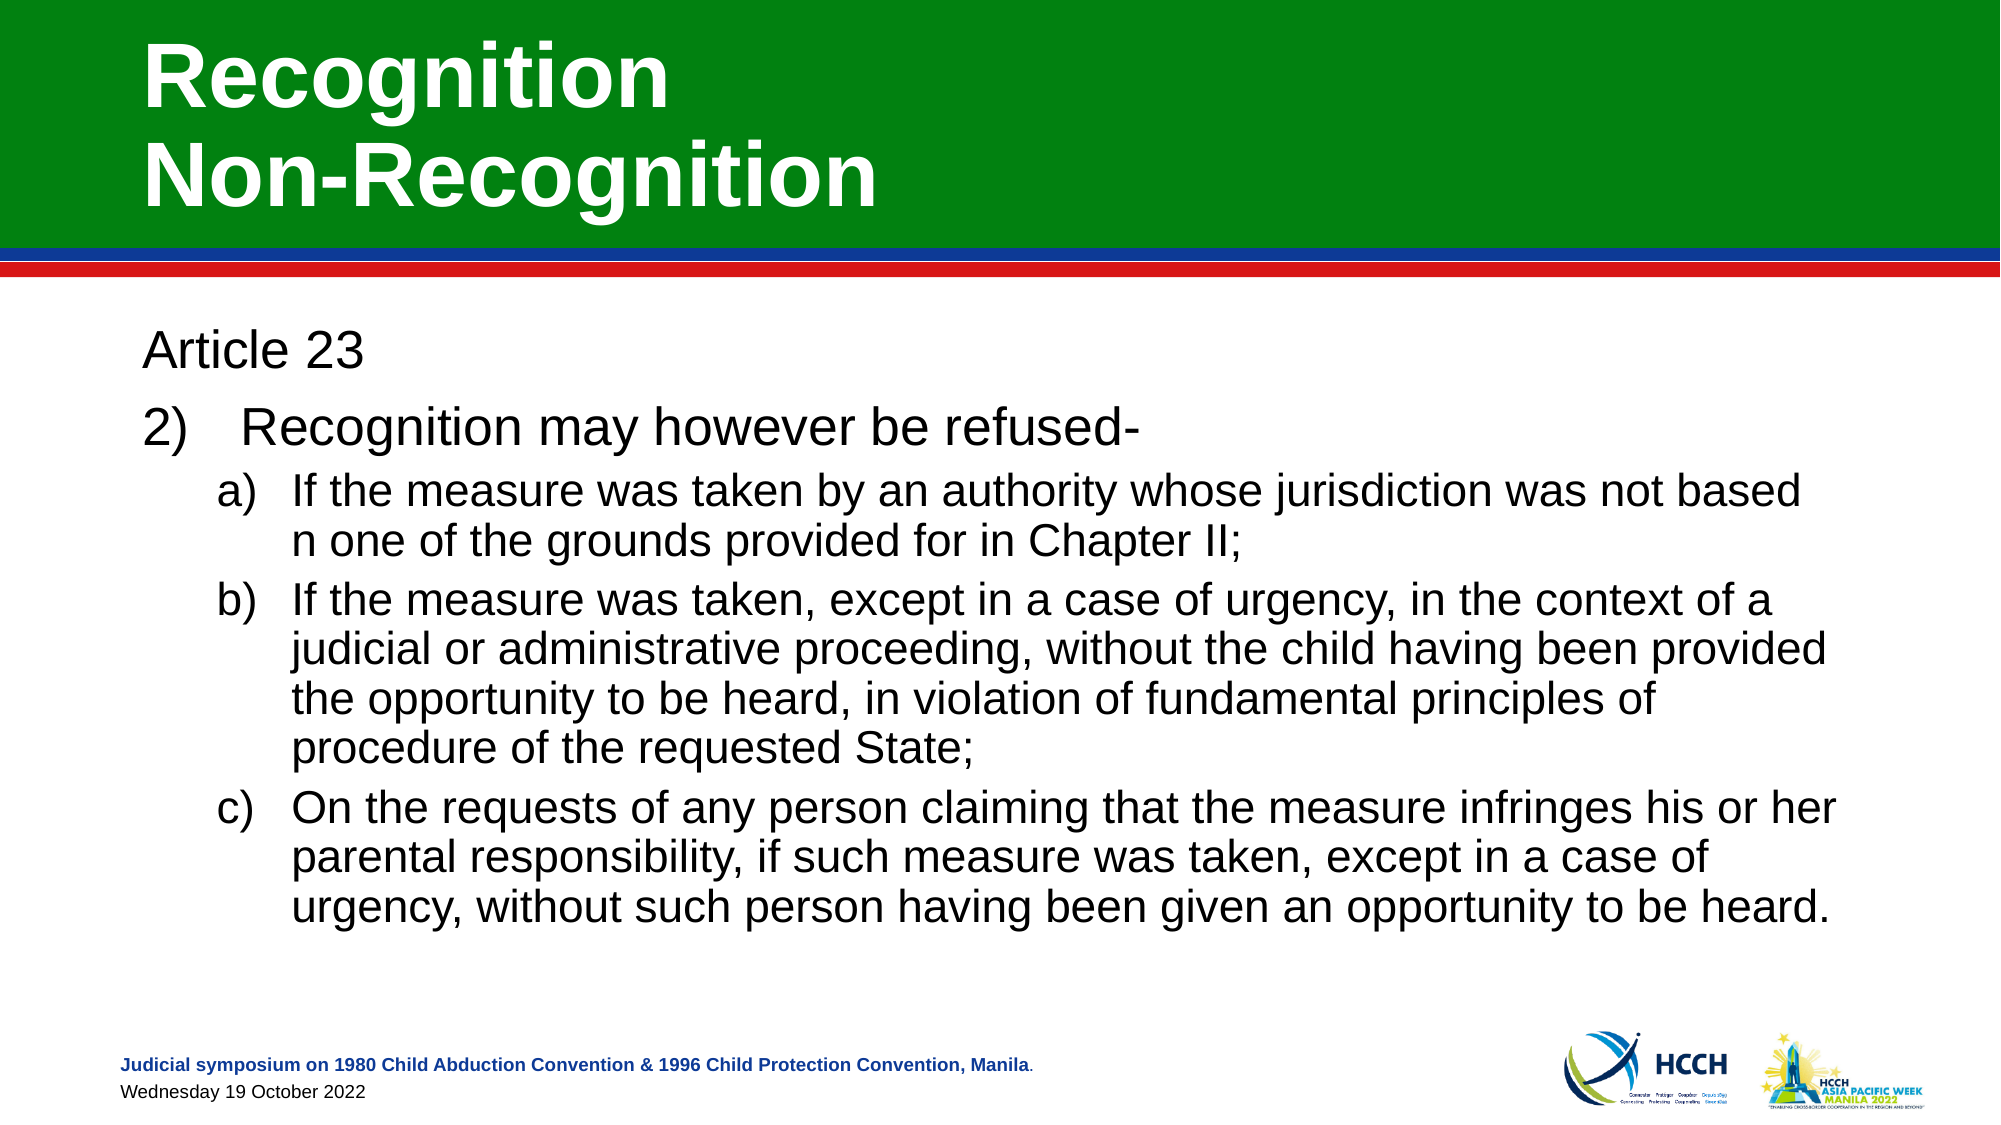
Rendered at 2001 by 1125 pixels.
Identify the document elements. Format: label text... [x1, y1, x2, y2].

title Recognition Non-Recognition [127, 18, 1853, 236]
list Article 23 Recognition may however be refused- If the measure was taken by an authority whose jurisdiction was not based n one of the grounds provided for in Chapter II; If the measure was taken, except in a case of urgency, in the context of a judicial or administrative proceeding, without the child having been provided the opportunity to be heard, in violation of fundamental principles of procedure of the requested State; On the requests of any person claiming that the measure infringes his or her parental responsibility, if such measure was taken, except in a case of urgency, without such person having been given an opportunity to be heard. [127, 314, 1853, 963]
picture [1749, 1028, 1938, 1113]
picture [1562, 1027, 1735, 1108]
